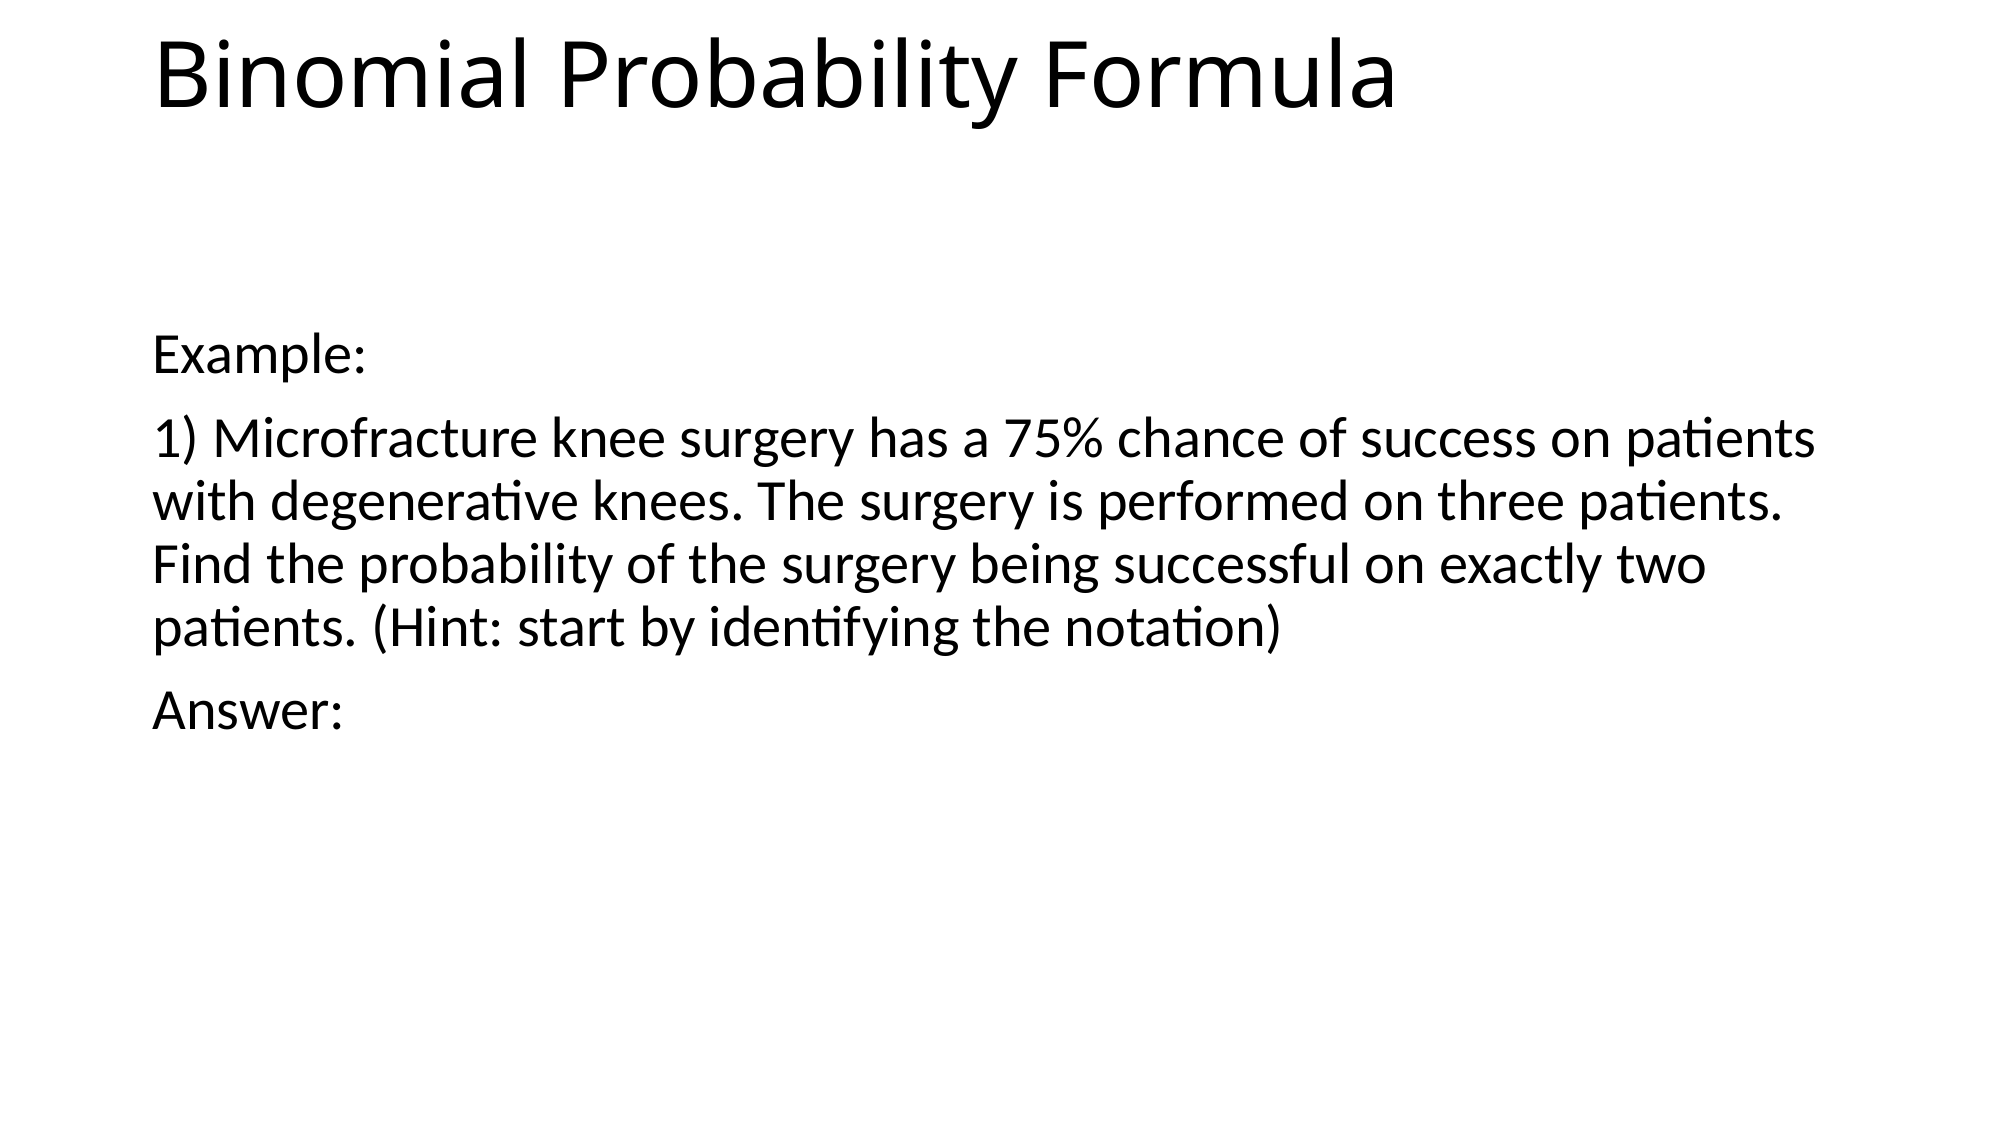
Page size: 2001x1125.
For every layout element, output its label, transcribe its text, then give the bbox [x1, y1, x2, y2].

title Binomial Probability Formula [137, 0, 1863, 187]
